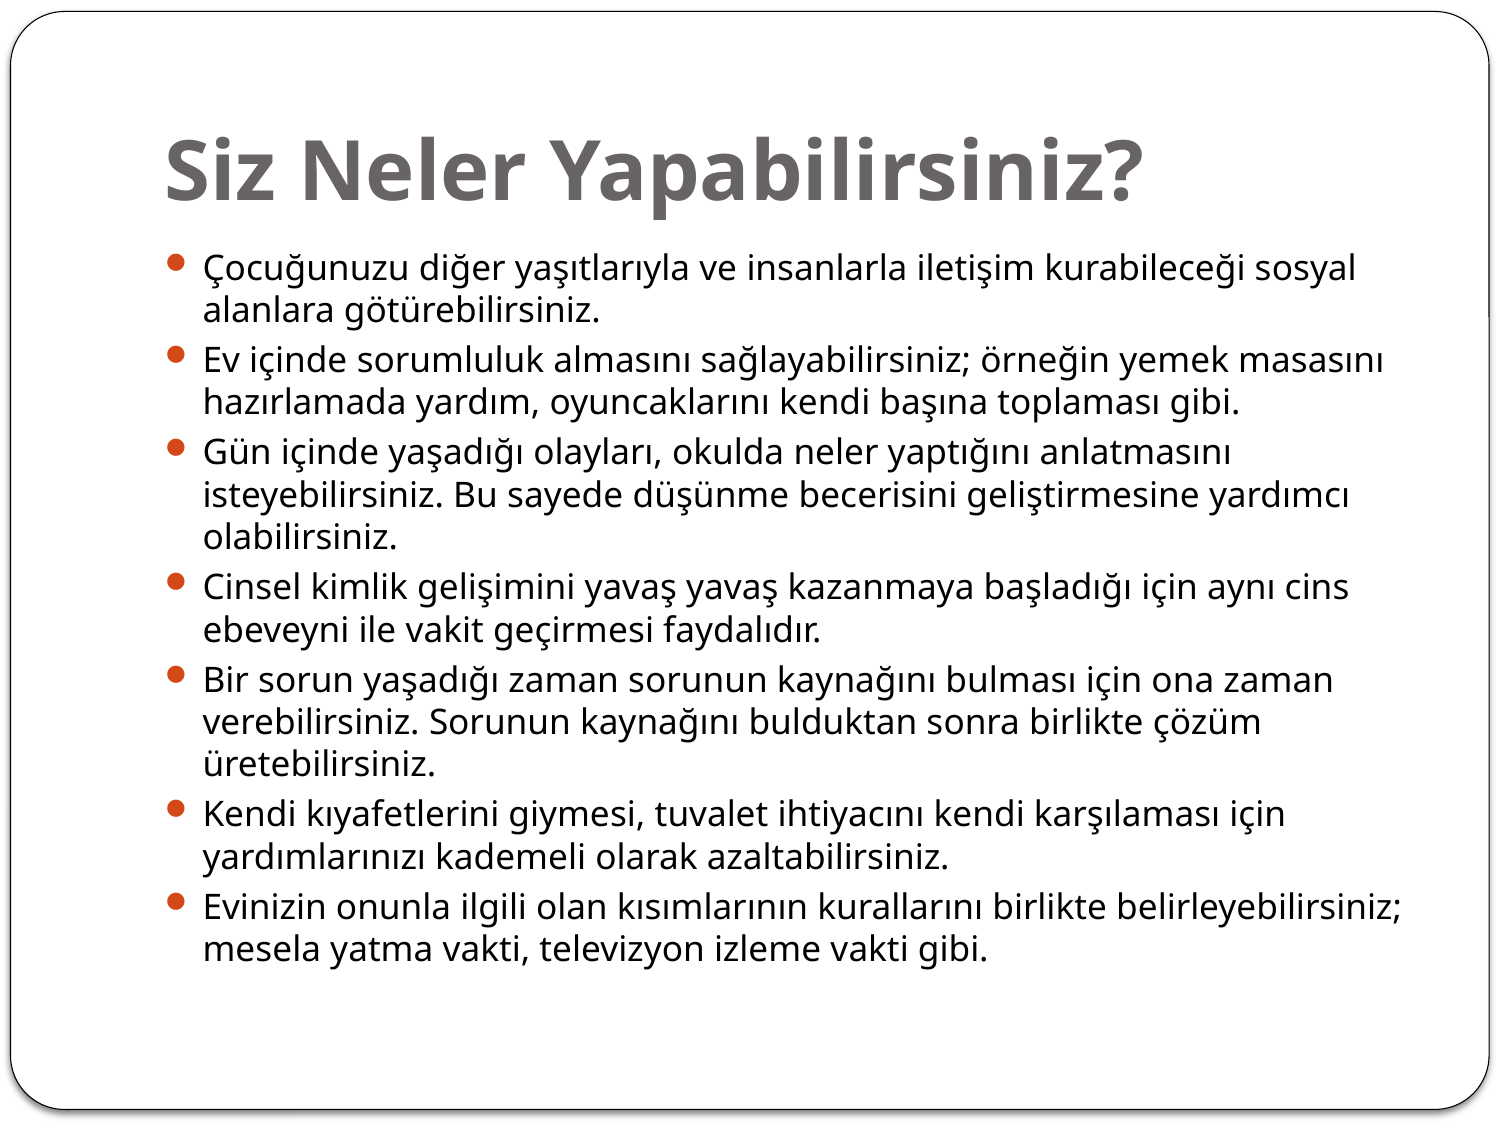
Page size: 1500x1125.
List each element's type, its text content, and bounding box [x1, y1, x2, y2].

list Çocuğunuzu diğer yaşıtlarıyla ve insanlarla iletişim kurabileceği sosyal alanlara götürebilirsiniz. Ev içinde sorumluluk almasını sağlayabilirsiniz; örneğin yemek masasını hazırlamada yardım, oyuncaklarını kendi başına toplaması gibi. Gün içinde yaşadığı olayları, okulda neler yaptığını anlatmasını isteyebilirsiniz. Bu sayede düşünme becerisini geliştirmesine yardımcı olabilirsiniz. Cinsel kimlik gelişimini yavaş yavaş kazanmaya başladığı için aynı cins ebeveyni ile vakit geçirmesi faydalıdır. Bir sorun yaşadığı zaman sorunun kaynağını bulması için ona zaman verebilirsiniz. Sorunun kaynağını bulduktan sonra birlikte çözüm üretebilirsiniz. Kendi kıyafetlerini giymesi, tuvalet ihtiyacını kendi karşılaması için yardımlarınızı kademeli olarak azaltabilirsiniz. Evinizin onunla ilgili olan kısımlarının kurallarını birlikte belirleyebilirsiniz; mesela yatma vakti, televizyon izleme vakti gibi. [150, 237, 1425, 988]
title Siz Neler Yapabilirsiniz? [150, 45, 1425, 233]
